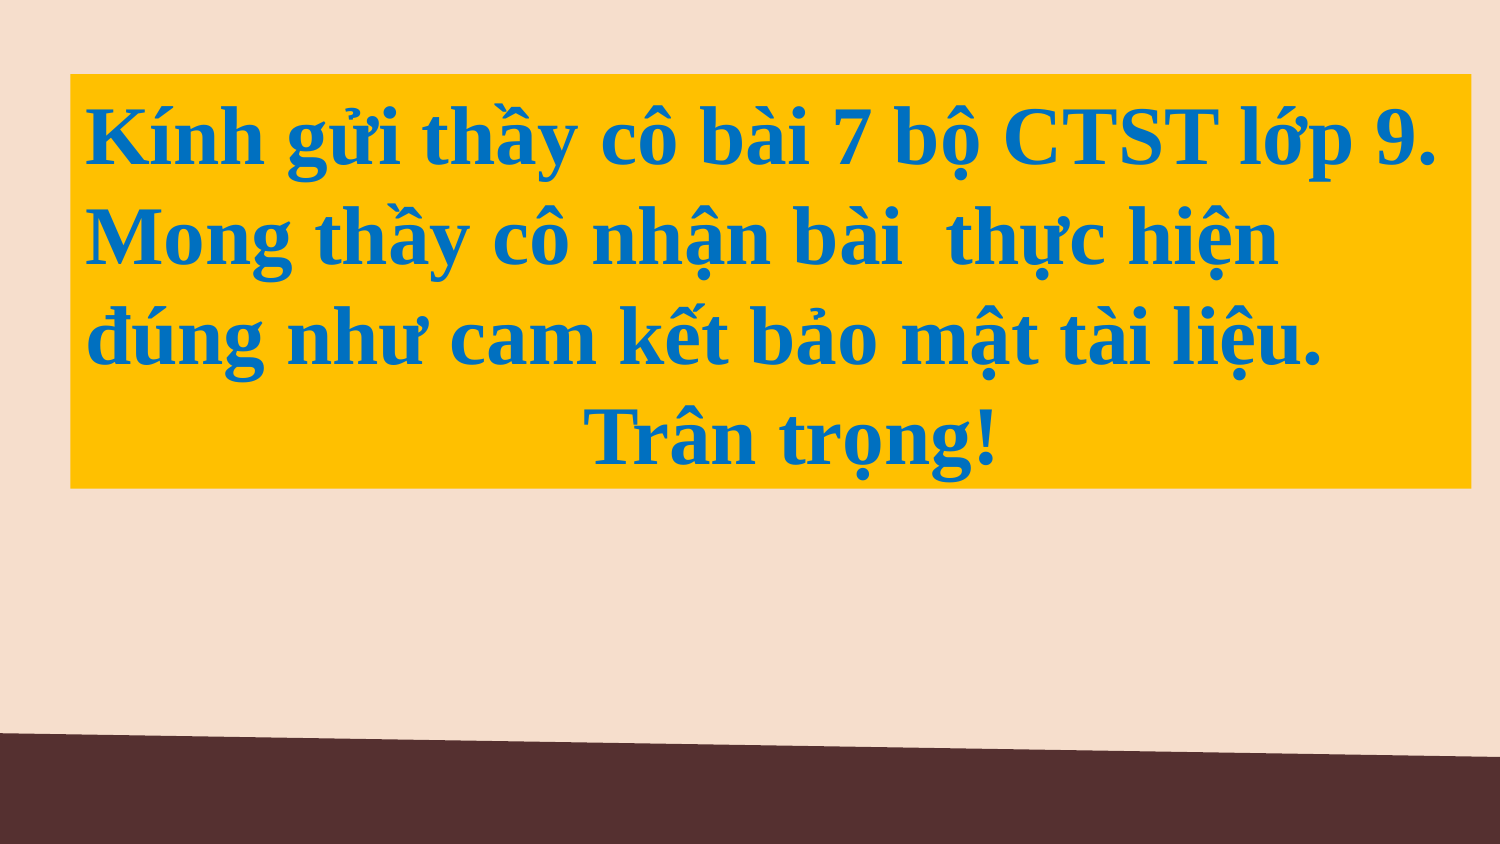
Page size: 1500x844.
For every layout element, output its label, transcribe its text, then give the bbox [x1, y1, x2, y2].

text_box Kính gửi thầy cô bài 7 bộ CTST lớp 9. Mong thầy cô nhận bài thực hiện đúng như cam kết bảo mật tài liệu. Trân trọng! [70, 74, 1472, 489]
